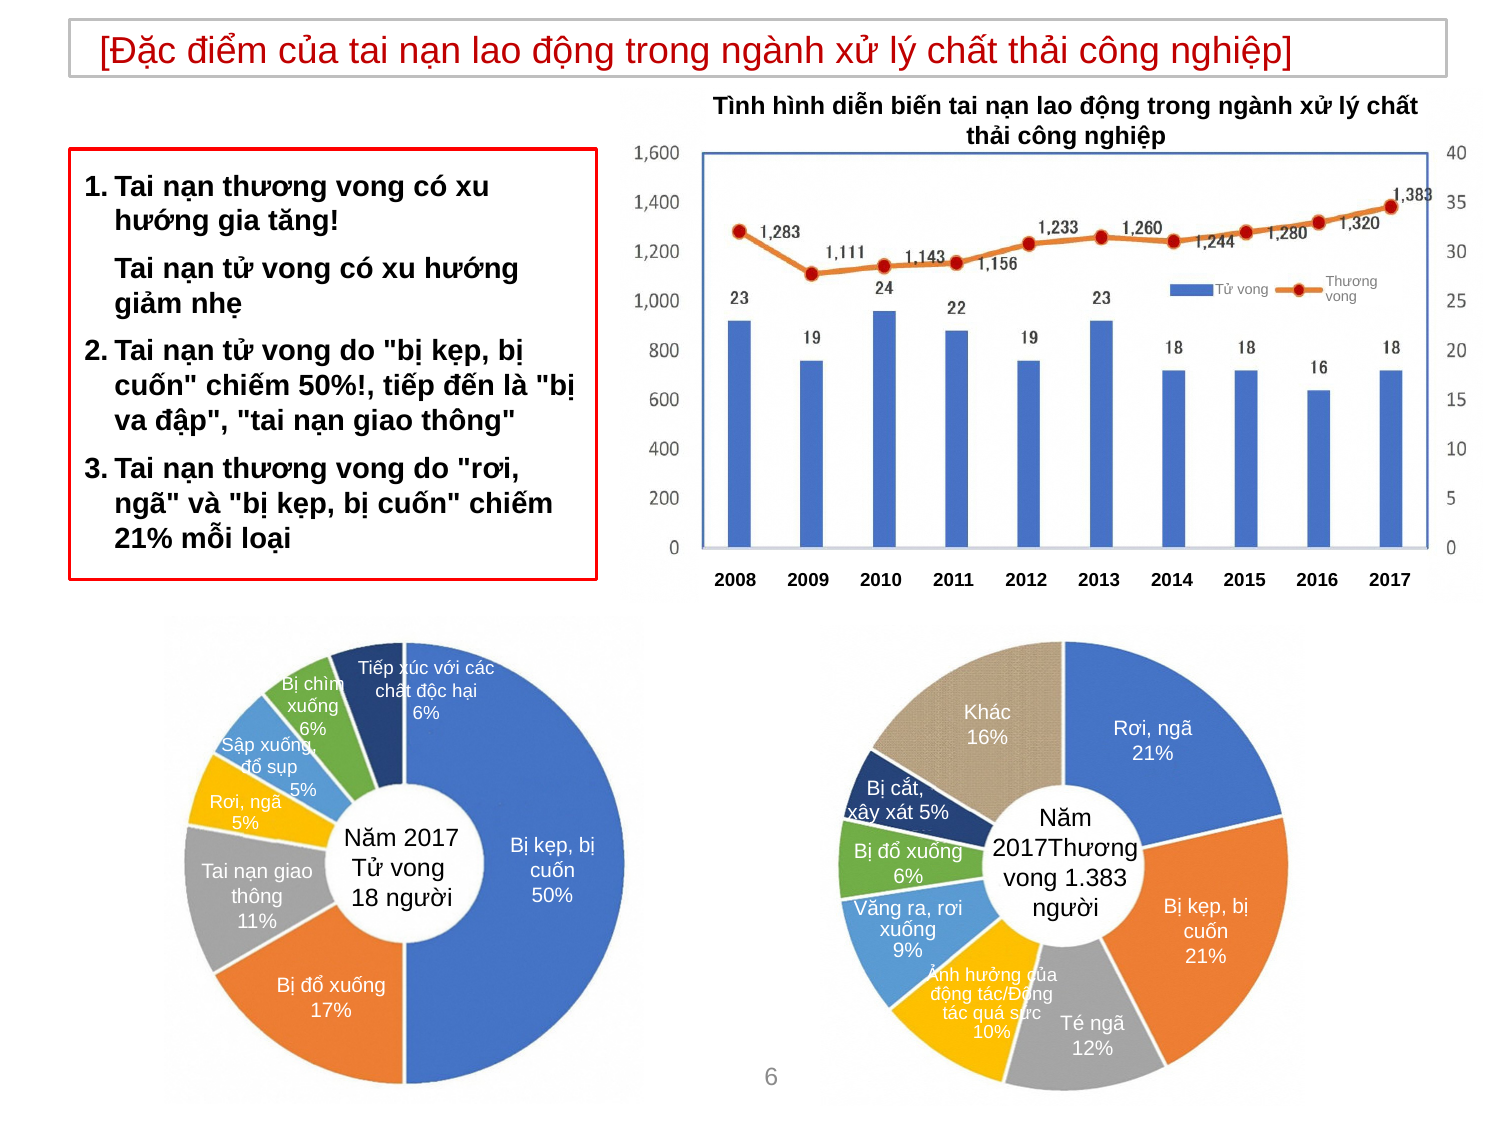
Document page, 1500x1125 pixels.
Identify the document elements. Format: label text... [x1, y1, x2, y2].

text_box 1. Tai nạn thương vong có xu hướng gia tăng! Tai nạn tử vong có xu hướng giảm nhẹ 2. Tai nạn tử vong do "bị kẹp, bị cuốn" chiếm 50%!, tiếp đến là "bị va đập", "tai nạn giao thông" 3. Tai nạn thương vong do "rơi, ngã" và "bị kẹp, bị cuốn" chiếm 21% mỗi loại [69, 149, 597, 580]
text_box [813, 624, 1305, 1107]
text_box [Đặc điểm của tai nạn lao động trong ngành xử lý chất thải công nghiệp] [69, 19, 1447, 77]
picture [619, 87, 1483, 603]
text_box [164, 616, 644, 1104]
slide_number 6 [648, 1045, 808, 1106]
